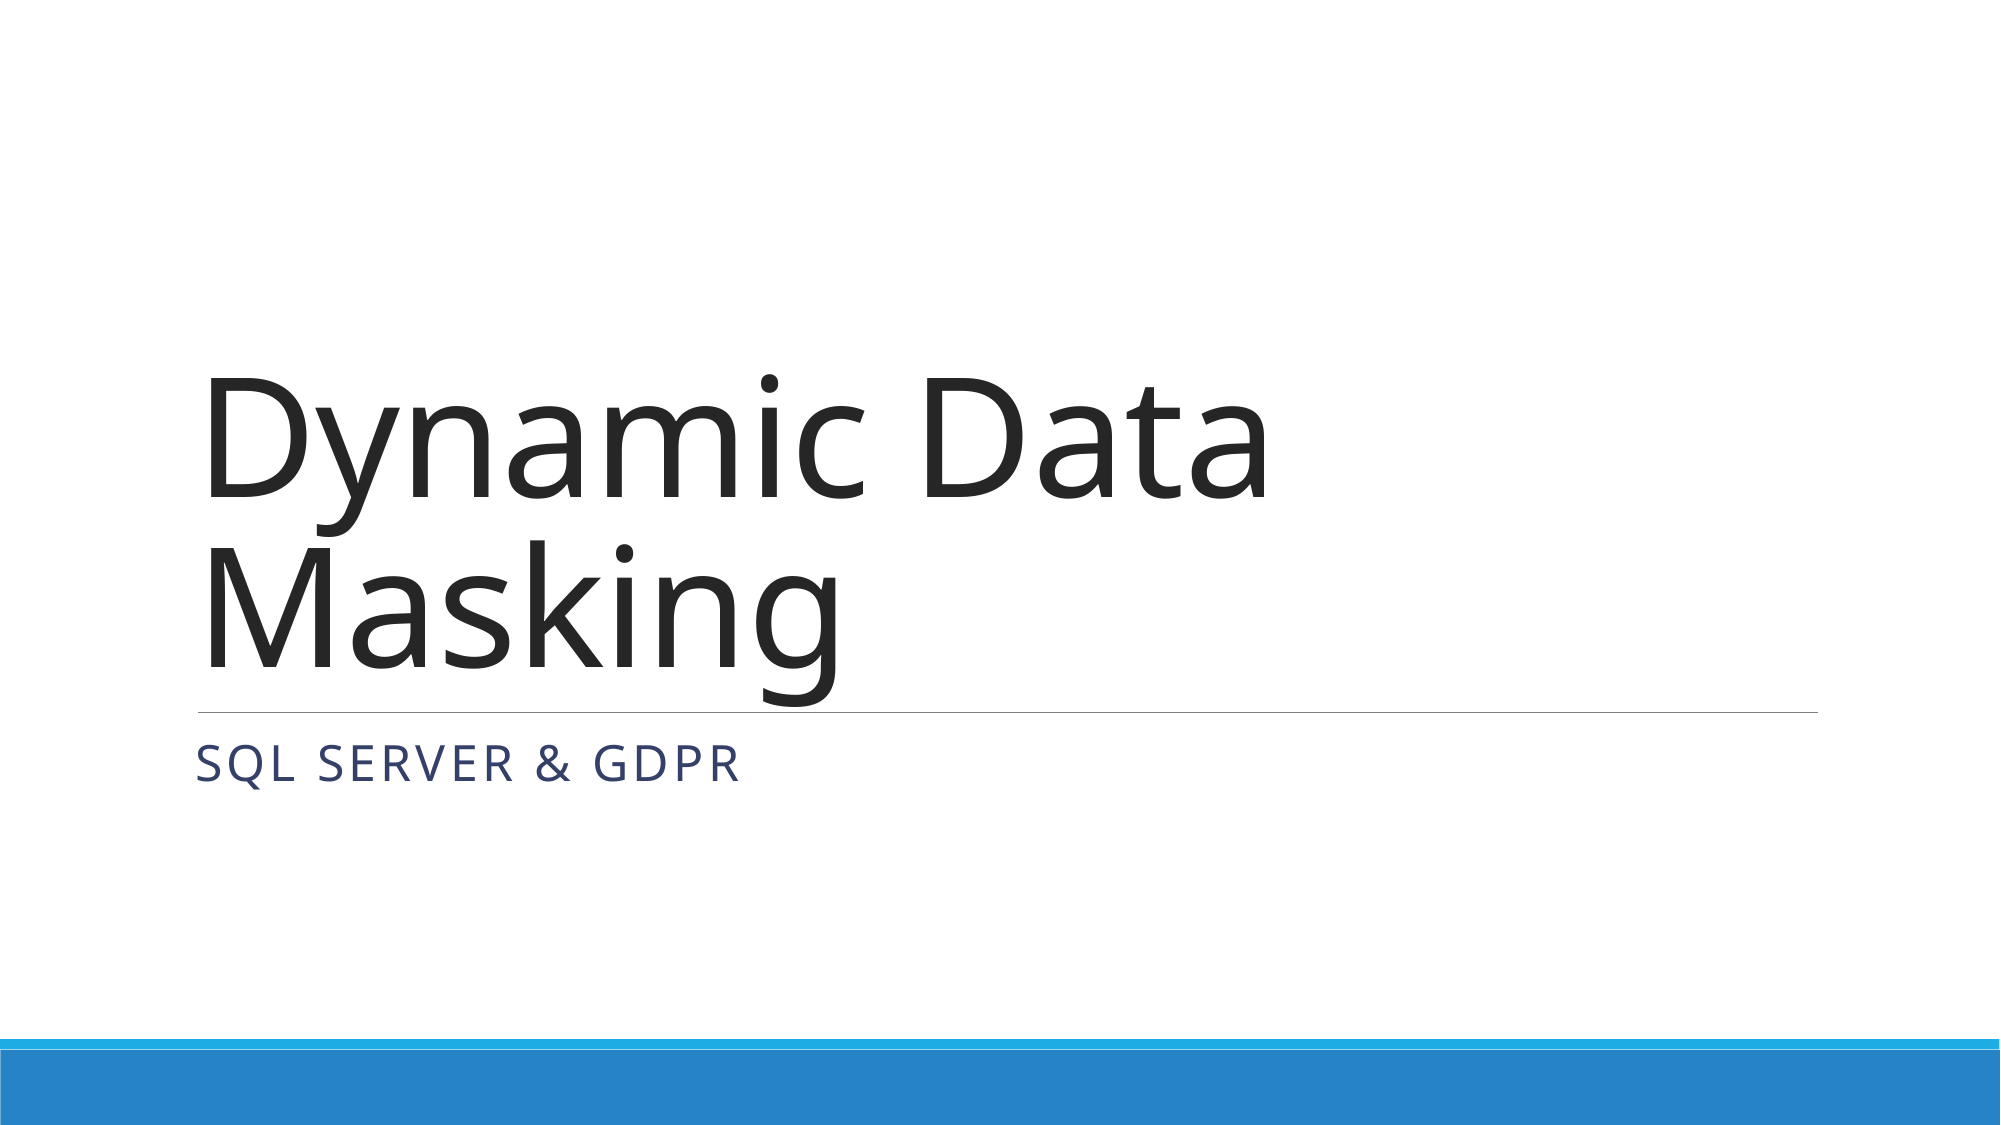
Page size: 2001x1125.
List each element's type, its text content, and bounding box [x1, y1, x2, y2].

list SQL Server & GDPR [180, 730, 1830, 918]
title Dynamic Data Masking [180, 124, 1830, 710]
